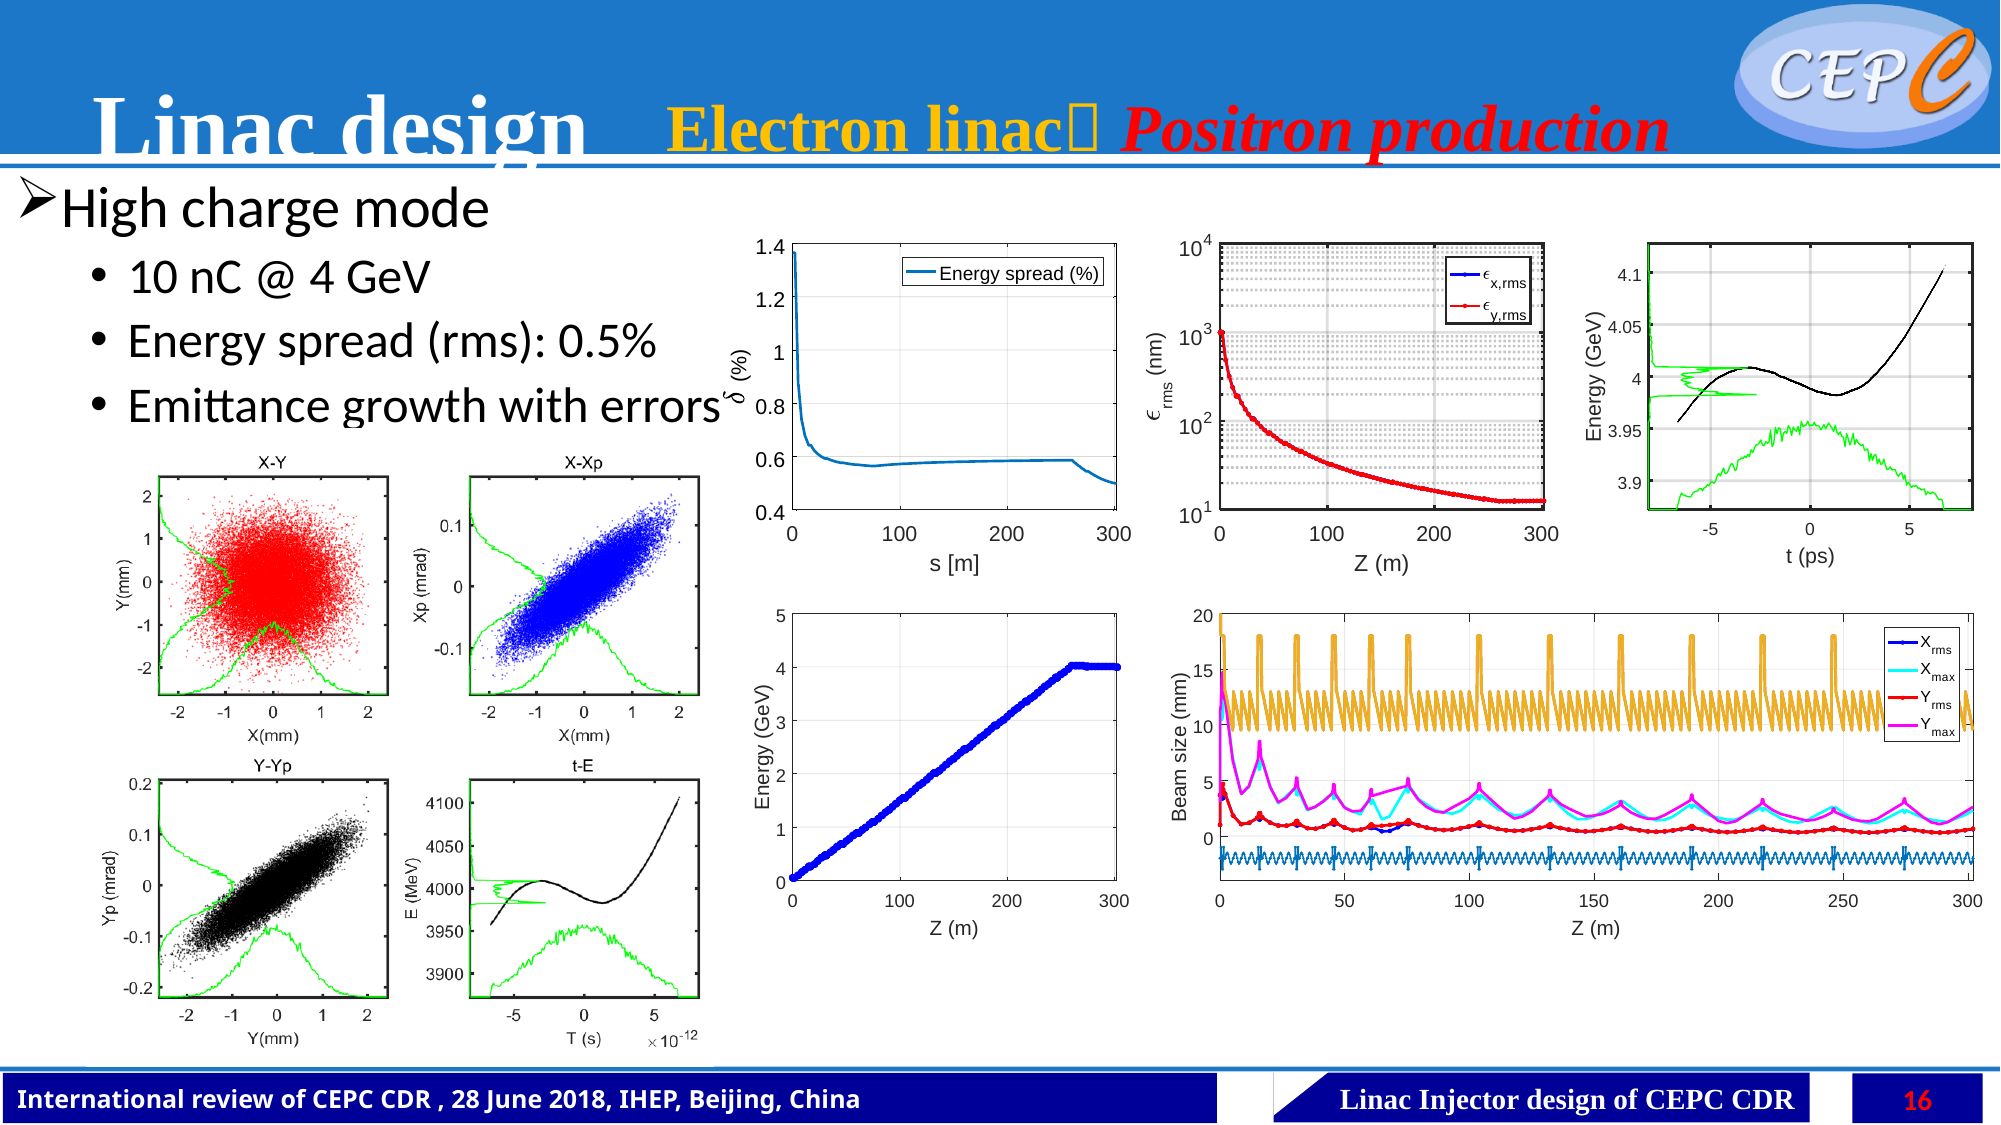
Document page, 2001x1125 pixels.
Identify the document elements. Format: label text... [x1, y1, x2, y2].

list High charge mode 10 nC @ 4 GeV Energy spread (rms): 0.5% Emittance growth with errors [0, 169, 1725, 985]
picture [1728, 0, 1997, 154]
list Electron linac Positron production [651, 61, 1729, 152]
title Linac design [77, 5, 870, 152]
picture [86, 184, 2000, 1067]
